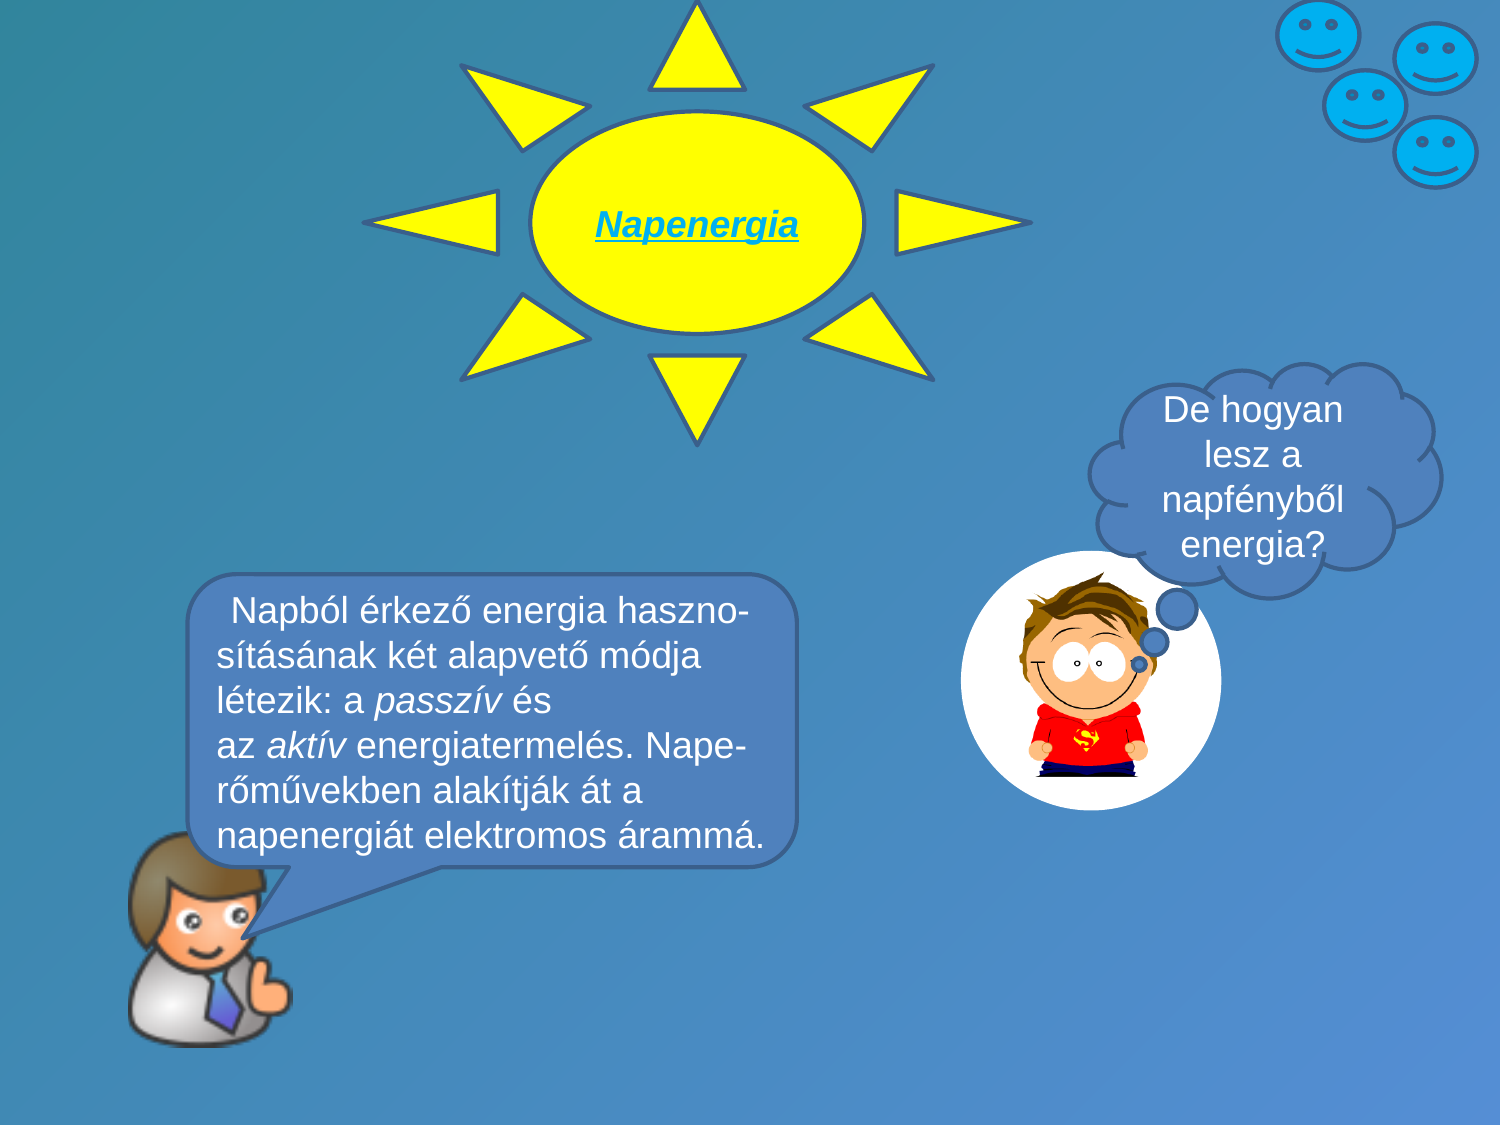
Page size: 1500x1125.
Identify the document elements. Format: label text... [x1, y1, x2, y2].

text_box Napenergia [802, 63, 936, 154]
text_box Napenergia [894, 188, 1034, 257]
text_box Napenergia [647, 353, 748, 448]
text_box Napenergia [459, 63, 593, 154]
text_box Napenergia [528, 109, 867, 337]
text_box De hogyan lesz a napfényből energia? [1087, 361, 1444, 601]
text_box Napenergia [802, 291, 936, 383]
picture [960, 550, 1222, 811]
text_box Napenergia [647, 0, 748, 92]
text_box Napenergia [459, 291, 593, 383]
text_box Napenergia [361, 188, 501, 257]
text_box Napból érkező energia haszno-sításának két alapvető módja létezik: a passzív és az aktív energiatermelés. Nape-rőművekben alakítják át a napenergiát elektromos árammá. [185, 572, 799, 921]
picture [128, 831, 294, 1048]
